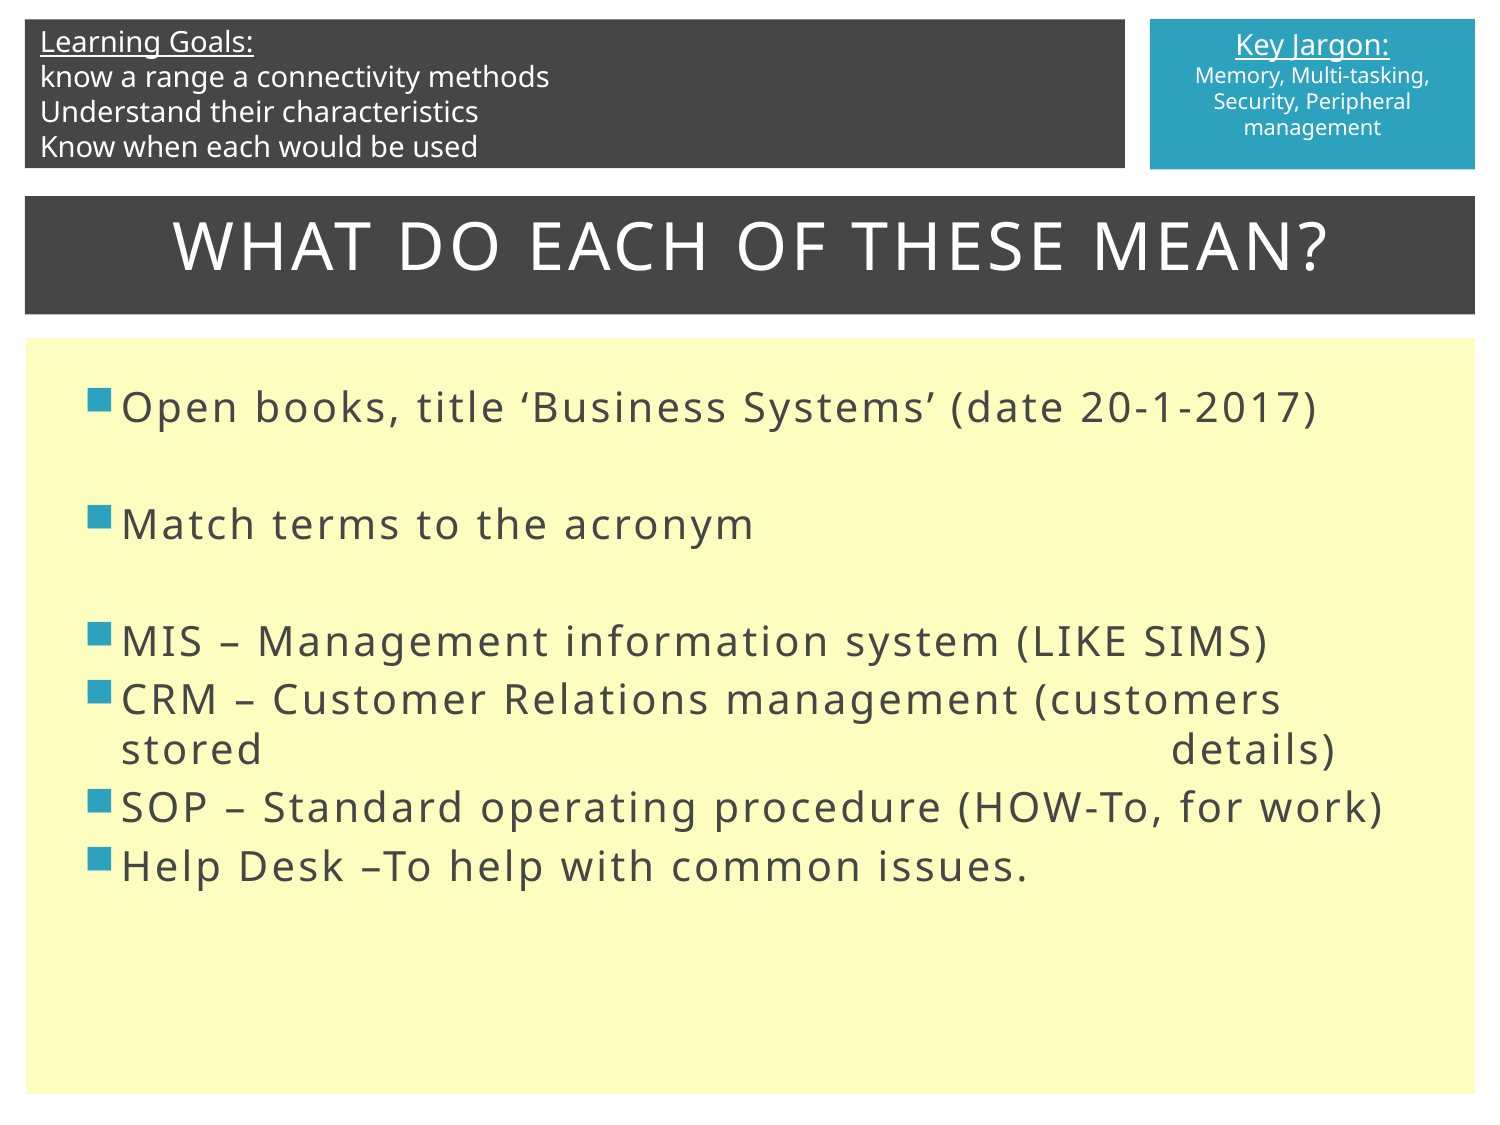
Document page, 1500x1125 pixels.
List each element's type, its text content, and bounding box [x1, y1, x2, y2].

title What do each of these mean? [26, 196, 1475, 315]
list Open books, title ‘Business Systems’ (date 20-1-2017) Match terms to the acronym MIS – Management information system (LIKE SIMS) CRM – Customer Relations management (customers stored details) SOP – Standard operating procedure (HOW-To, for work) Help Desk –To help with common issues. [61, 373, 1441, 1047]
